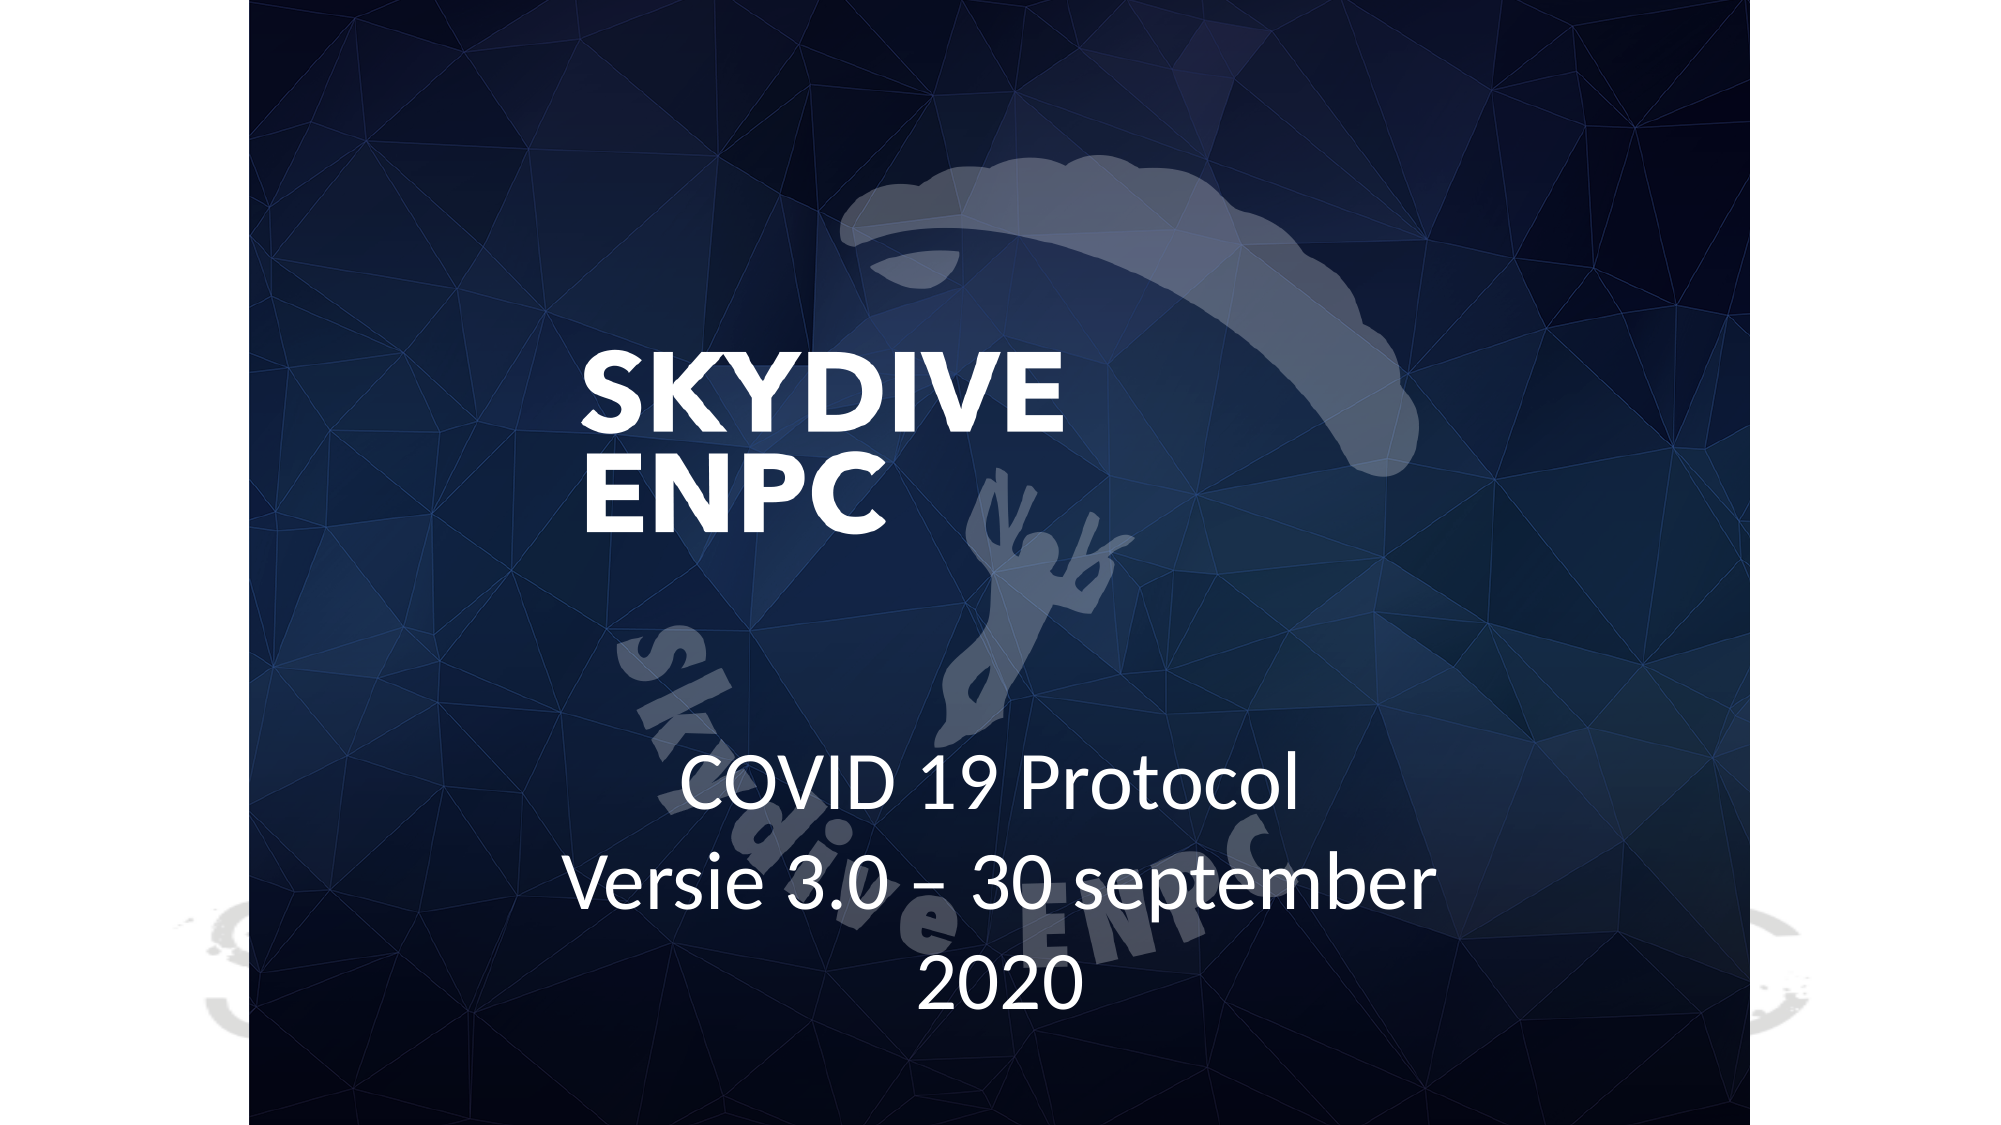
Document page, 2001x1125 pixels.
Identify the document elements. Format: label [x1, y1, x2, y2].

picture [249, 0, 1750, 1125]
